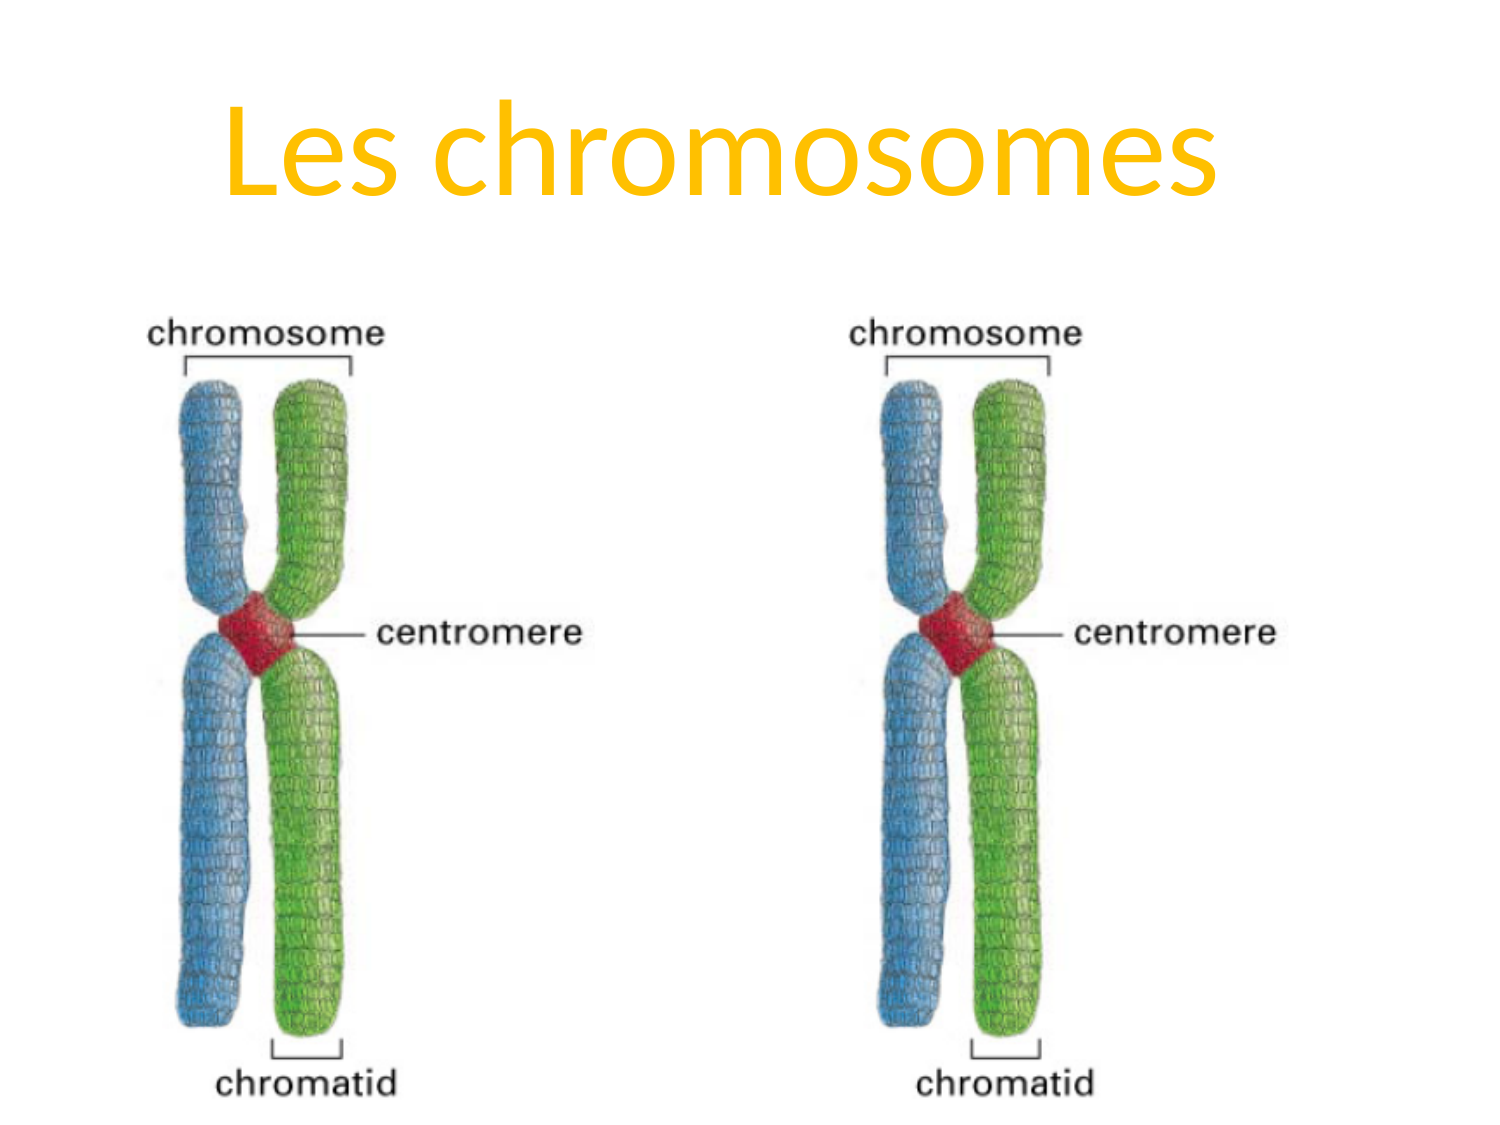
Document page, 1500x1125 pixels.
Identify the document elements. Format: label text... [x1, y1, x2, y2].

picture [81, 234, 739, 1125]
picture [784, 234, 1430, 1125]
title Les chromosomes [0, 46, 1350, 235]
